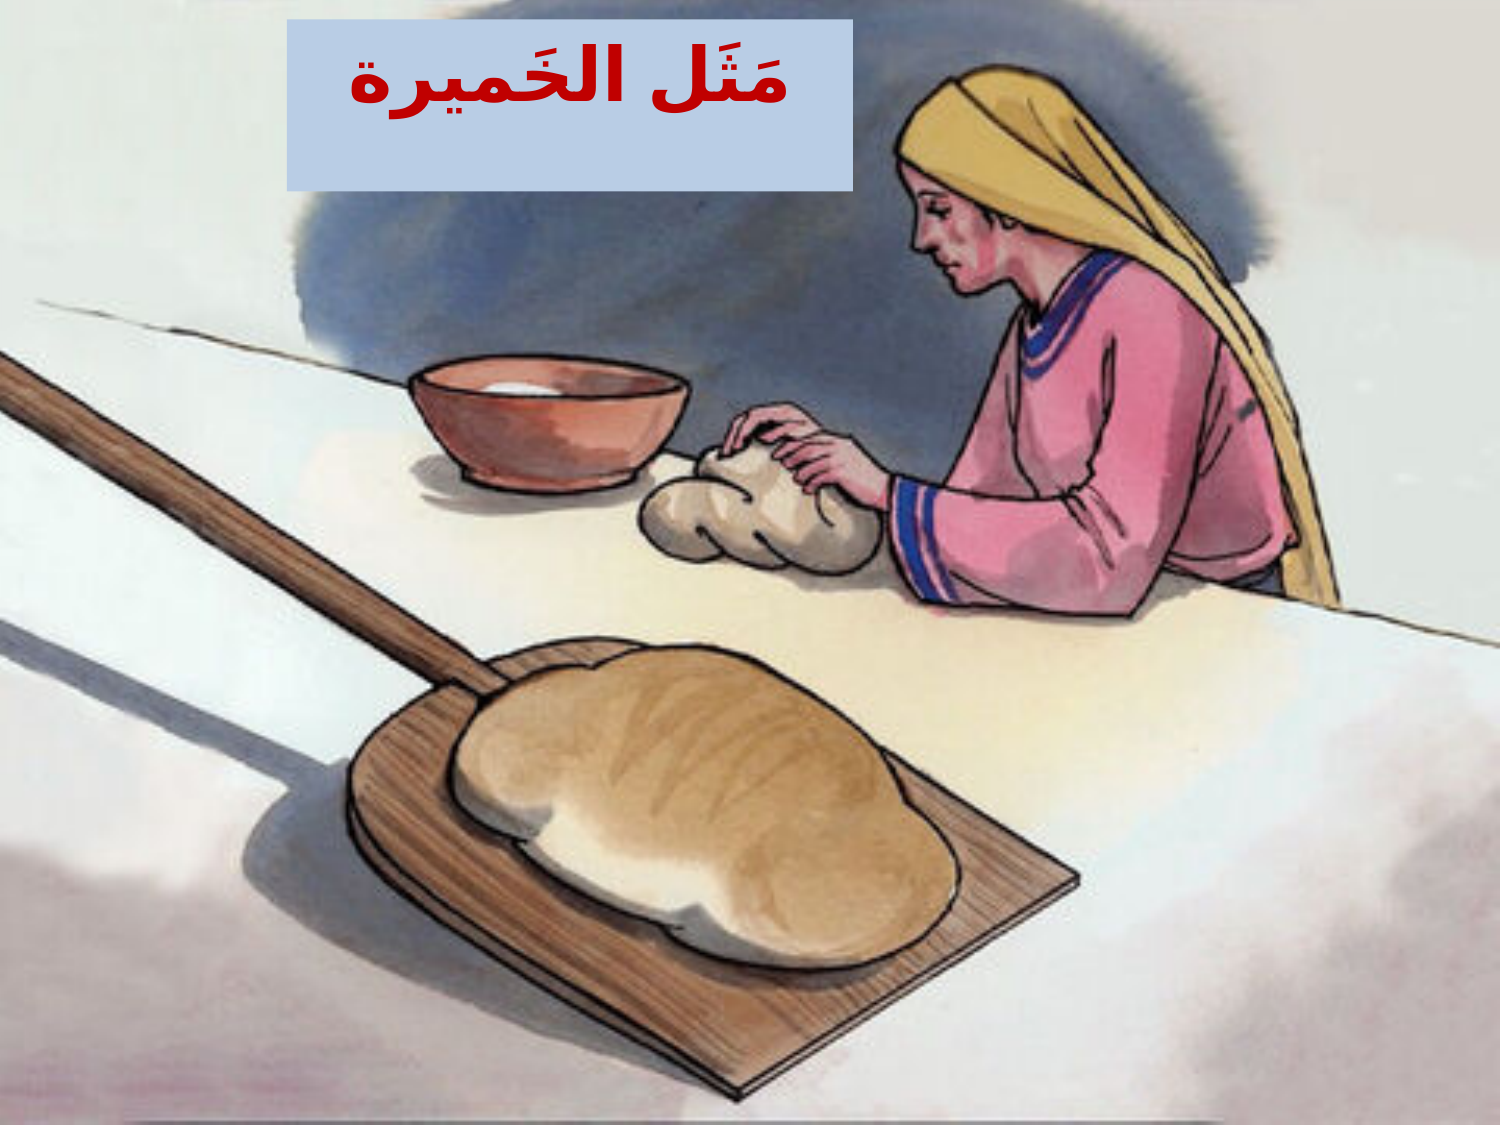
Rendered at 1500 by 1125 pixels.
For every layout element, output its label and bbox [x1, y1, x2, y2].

list [0, 0, 1500, 1125]
